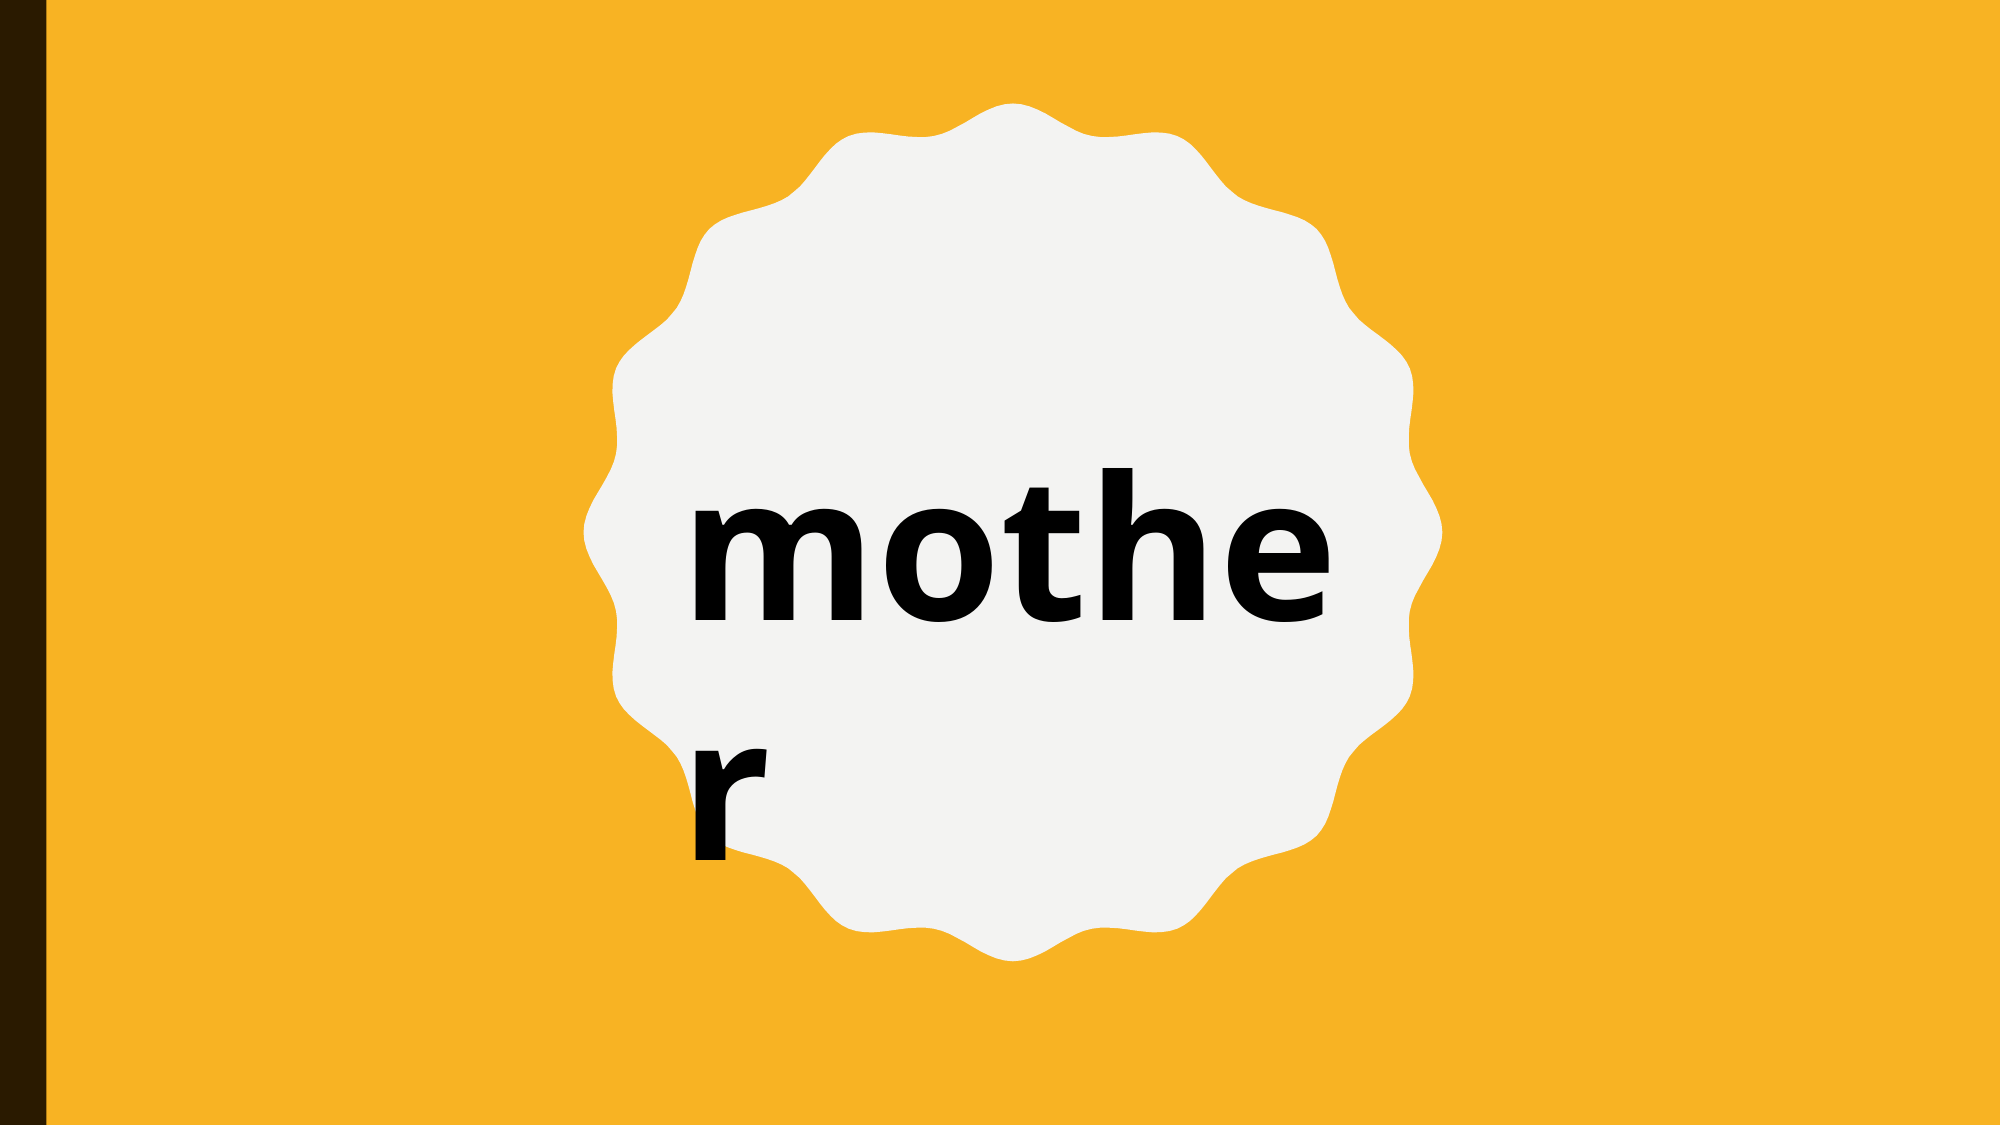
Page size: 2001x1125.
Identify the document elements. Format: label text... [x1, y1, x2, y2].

text_box mother [665, 412, 1422, 908]
